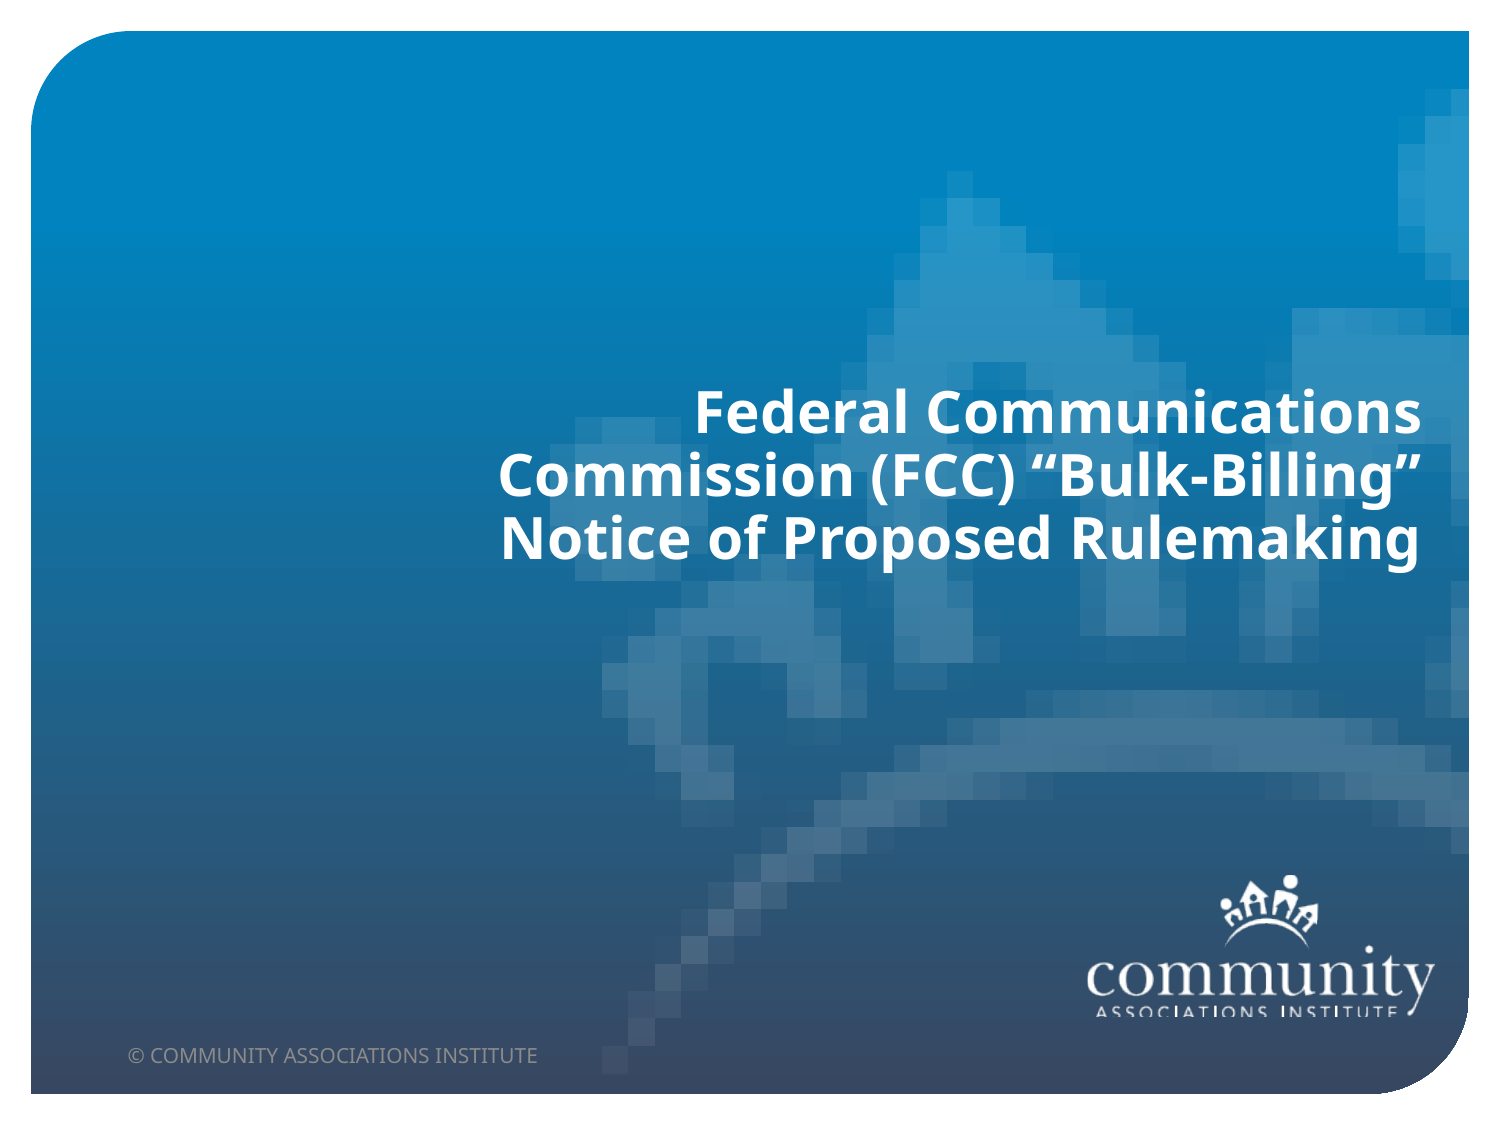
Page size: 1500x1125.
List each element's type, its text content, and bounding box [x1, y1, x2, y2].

title Federal Communications Commission (FCC) “Bulk-Billing” Notice of Proposed Rulemaking [425, 375, 1439, 617]
